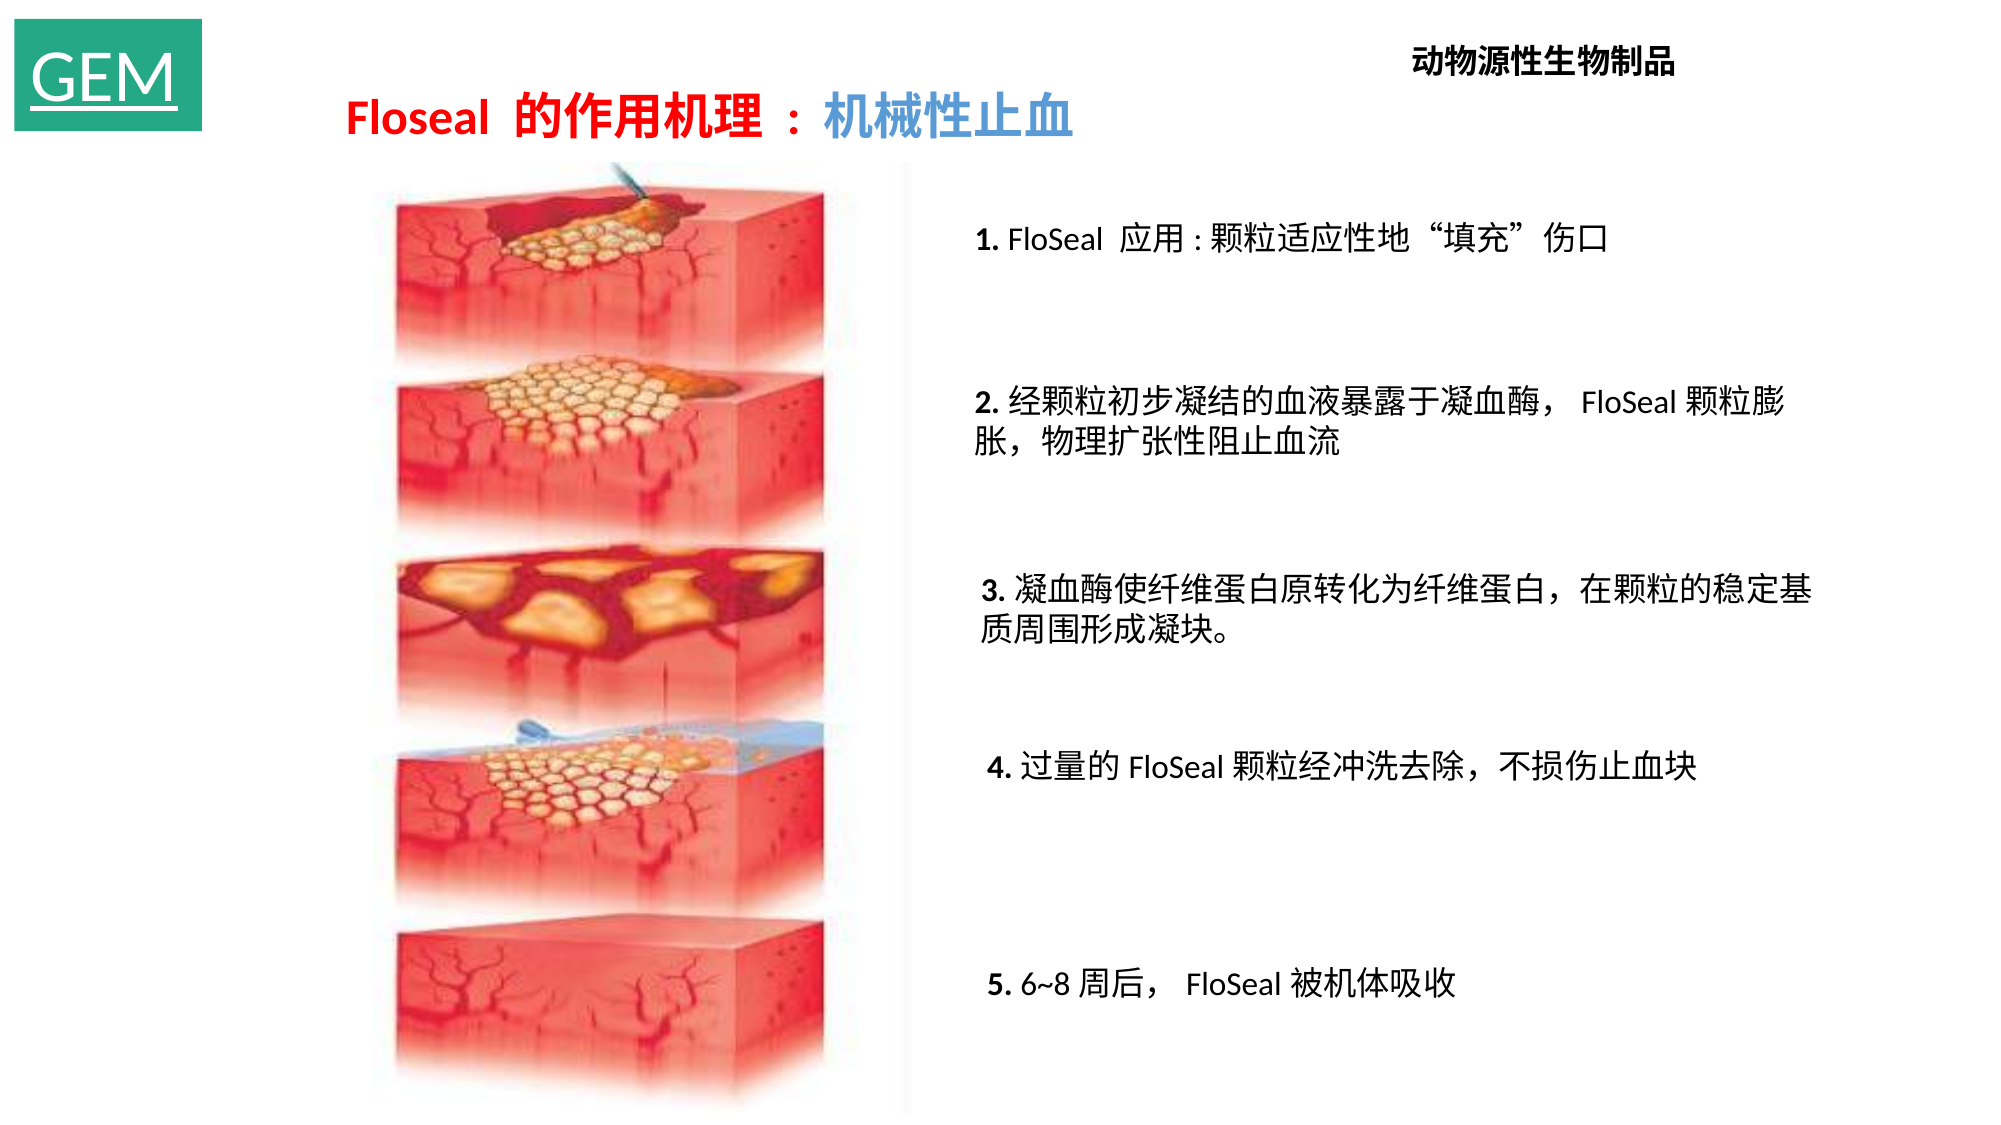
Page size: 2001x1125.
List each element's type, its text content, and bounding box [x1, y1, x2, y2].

text_box Floseal 的作用机理 : 机械性止血 [331, 76, 1488, 152]
text_box 动物源性生物制品 [1396, 32, 1693, 88]
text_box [299, 162, 1861, 1113]
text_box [14, 18, 202, 132]
